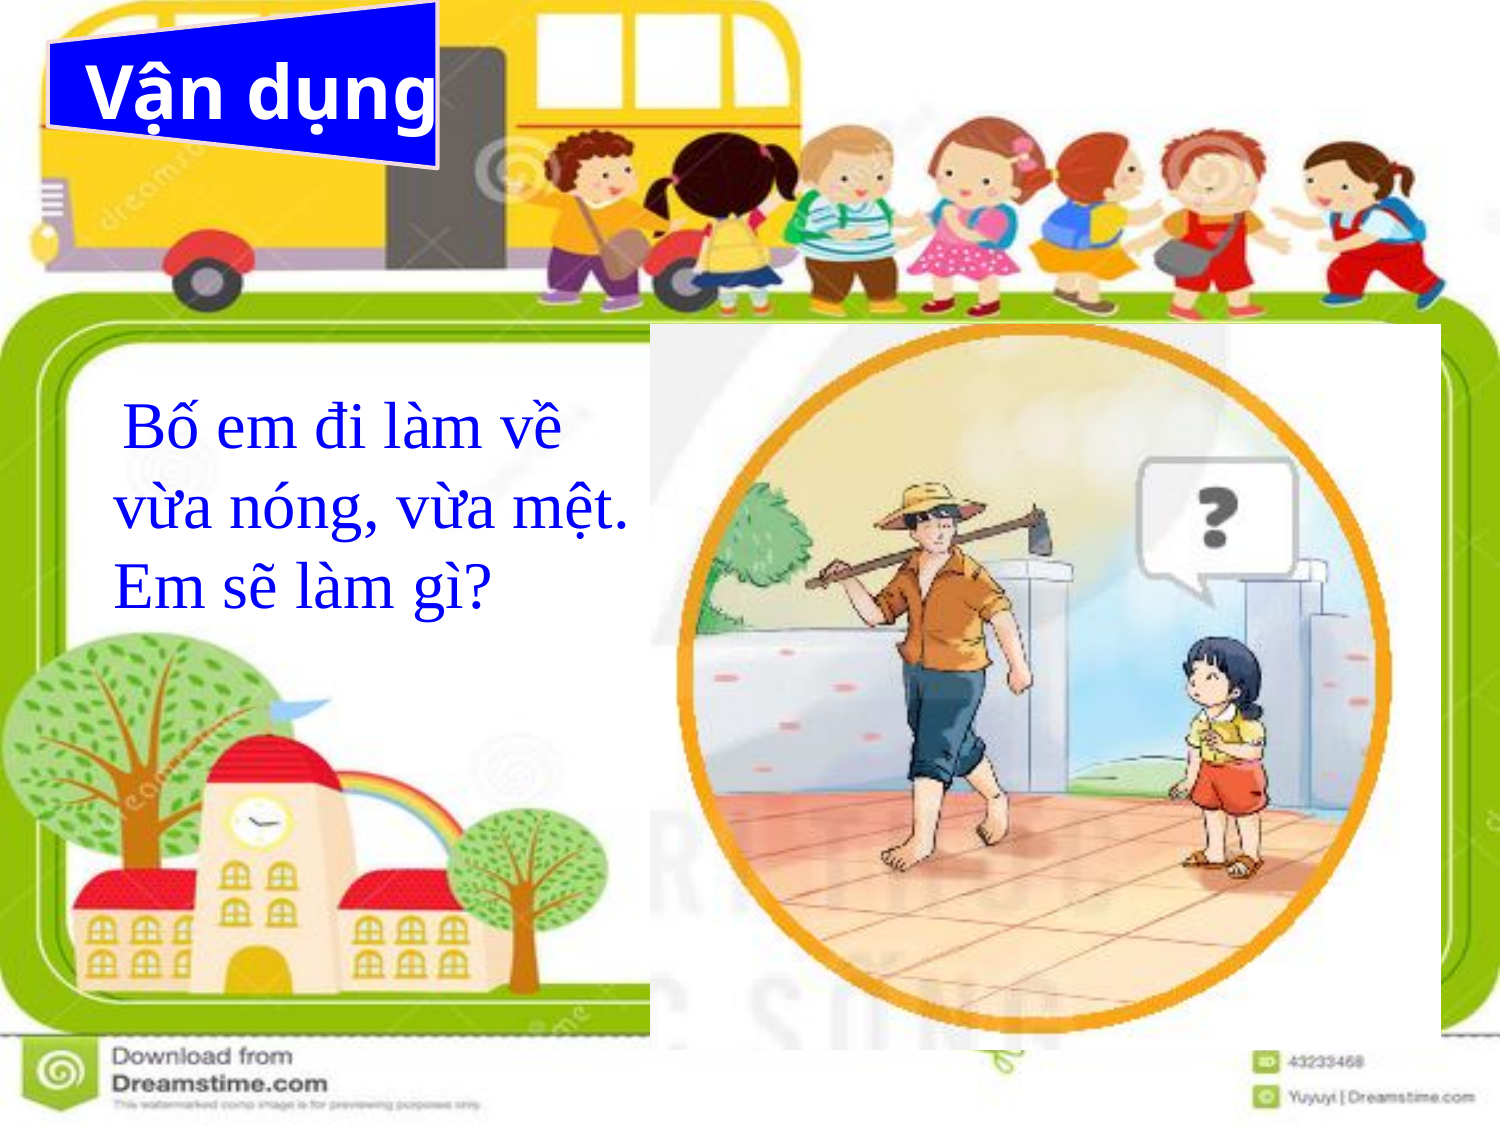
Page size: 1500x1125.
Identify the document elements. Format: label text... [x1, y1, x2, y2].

picture [0, 0, 1500, 1125]
text_box Bố em đi làm về vừa nóng, vừa mệt. Em sẽ làm gì? [98, 374, 644, 630]
title Vận dụng [0, 0, 738, 188]
